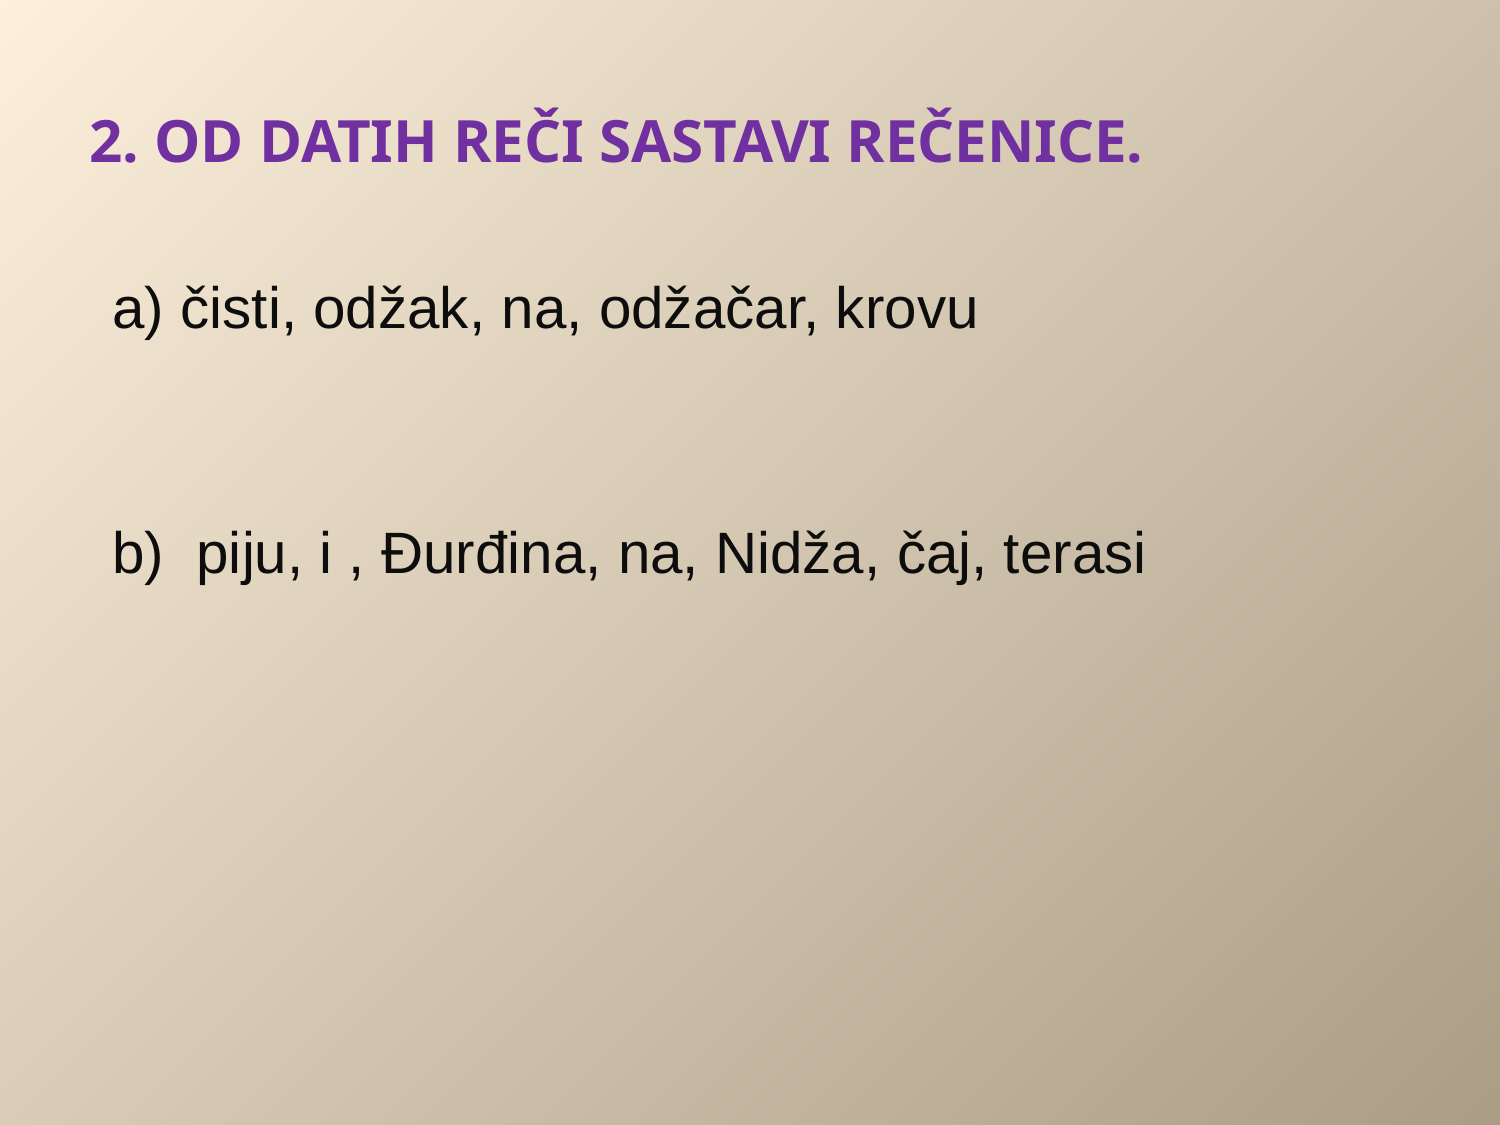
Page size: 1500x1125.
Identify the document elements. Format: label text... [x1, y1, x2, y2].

title 2. OD DATIH REČI SASTAVI REČENICE. [75, 45, 1425, 233]
list a) čisti, odžak, na, odžačar, krovu b) piju, i , Đurđina, na, Nidža, čaj, terasi [75, 262, 1425, 1035]
